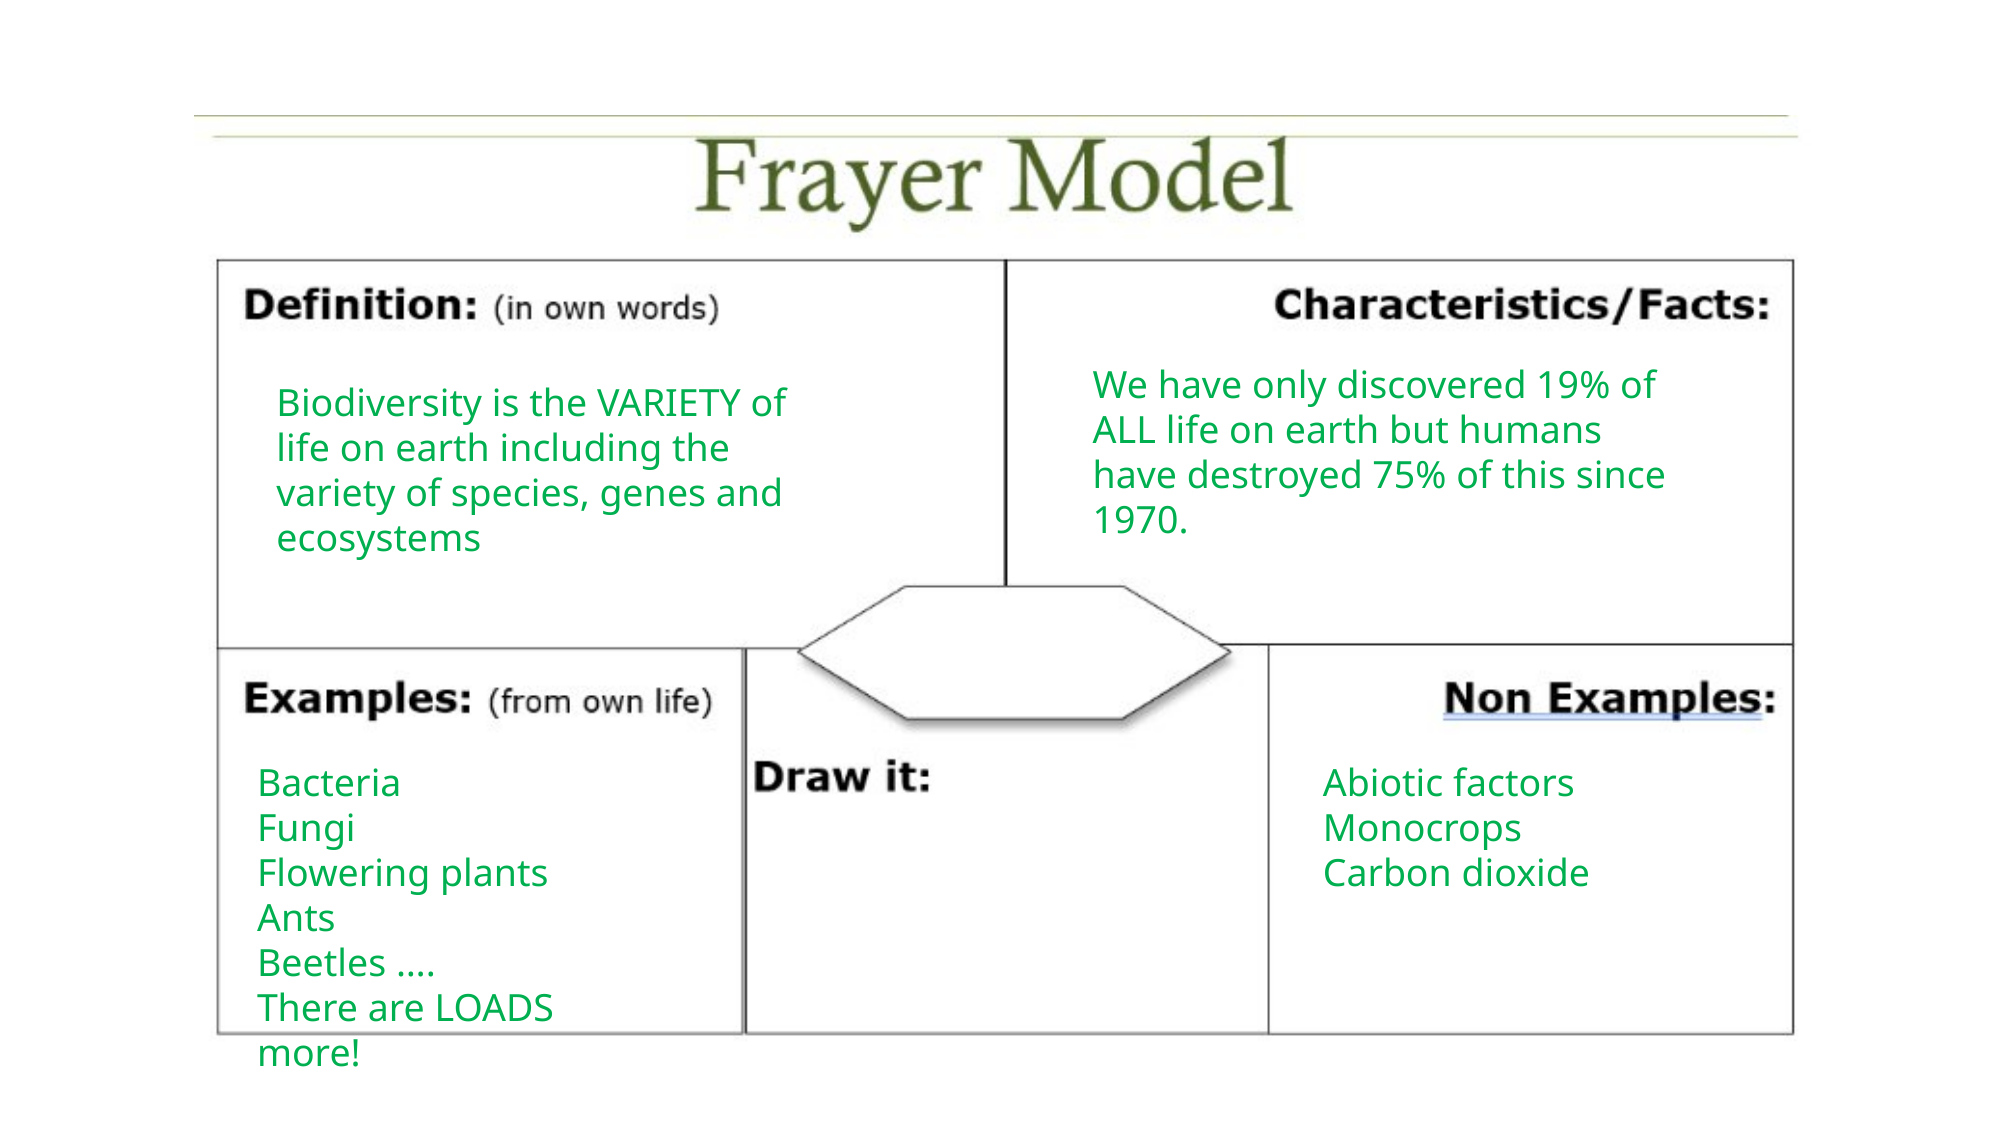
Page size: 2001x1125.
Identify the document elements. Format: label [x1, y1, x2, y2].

picture [193, 114, 1838, 1082]
